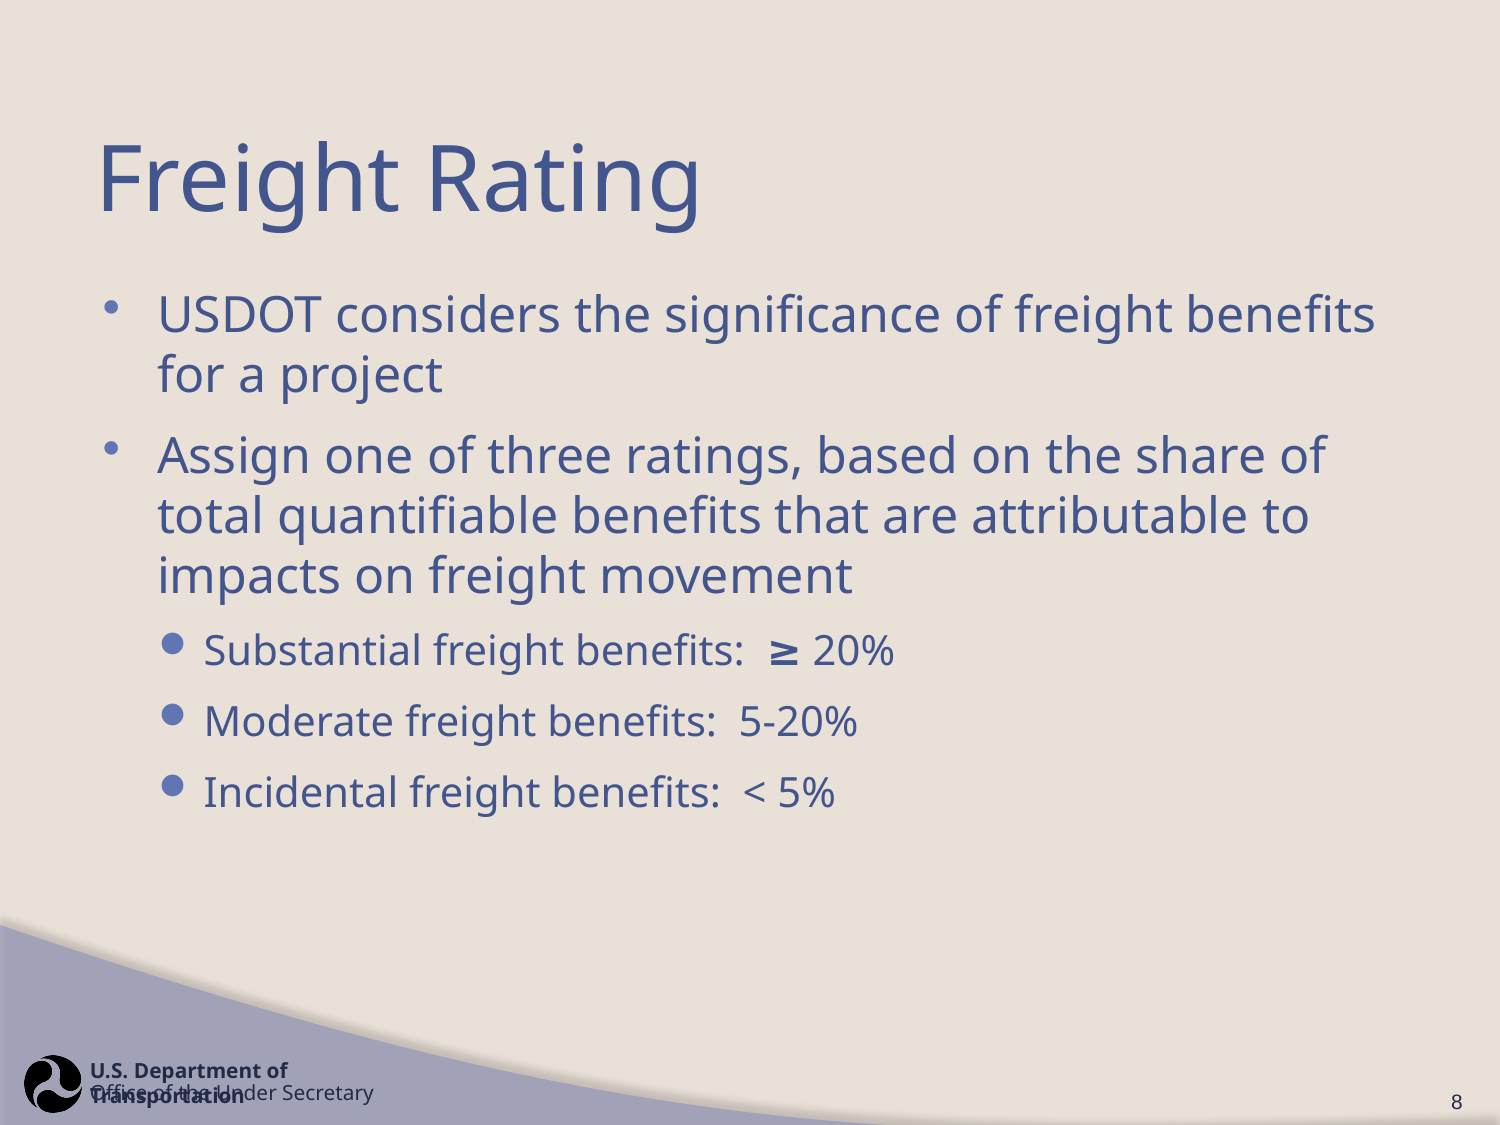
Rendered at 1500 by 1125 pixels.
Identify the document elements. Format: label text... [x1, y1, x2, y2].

list USDOT considers the significance of freight benefits for a project Assign one of three ratings, based on the share of total quantifiable benefits that are attributable to impacts on freight movement Substantial freight benefits: ≥ 20% Moderate freight benefits: 5-20% Incidental freight benefits: < 5% [70, 275, 1425, 1097]
title Freight Rating [87, 112, 1500, 238]
picture [24, 1055, 82, 1113]
slide_number 8 [1337, 1053, 1463, 1114]
